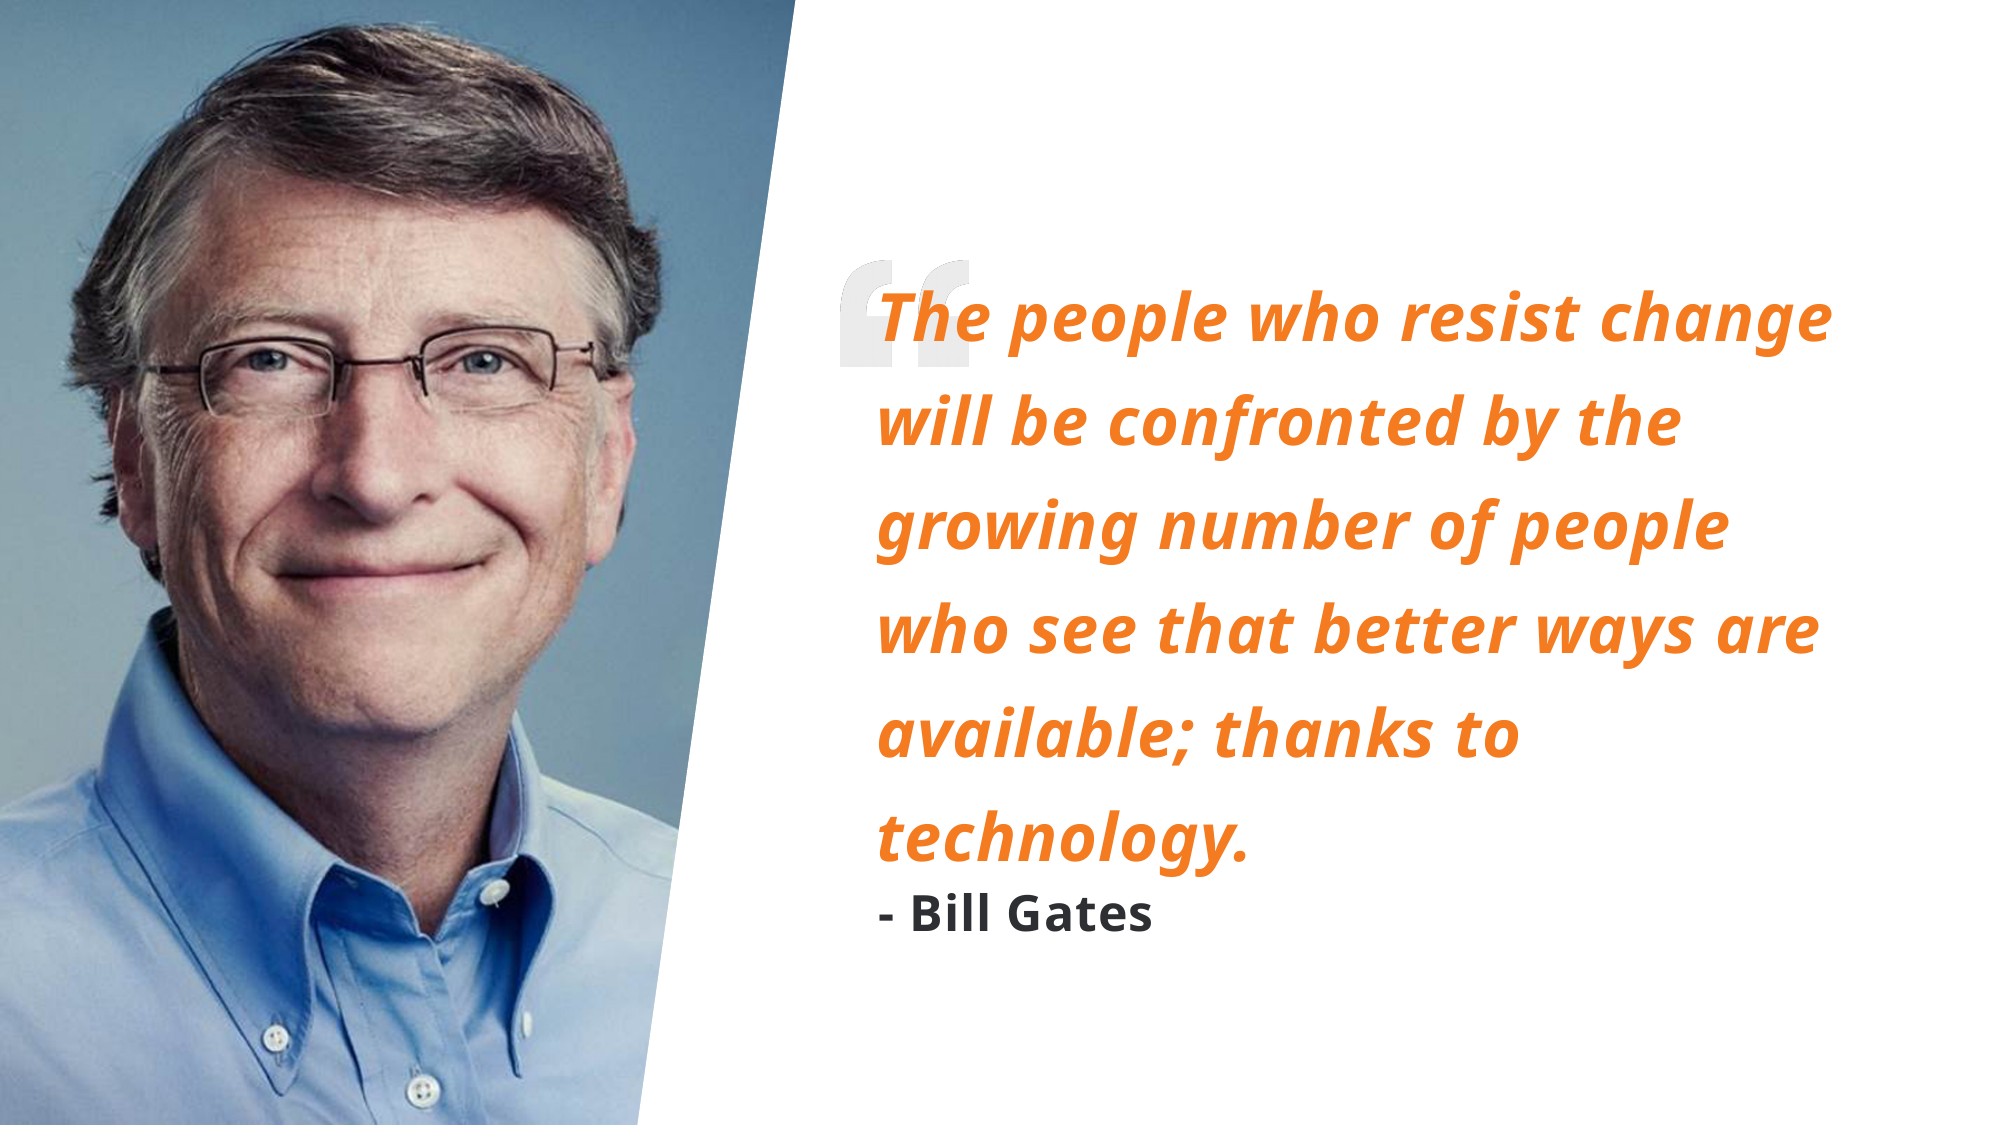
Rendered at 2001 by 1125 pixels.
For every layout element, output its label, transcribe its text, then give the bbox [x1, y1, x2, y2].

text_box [839, 222, 1895, 903]
text_box - Bill Gates [863, 911, 1771, 960]
picture [0, 0, 795, 1125]
